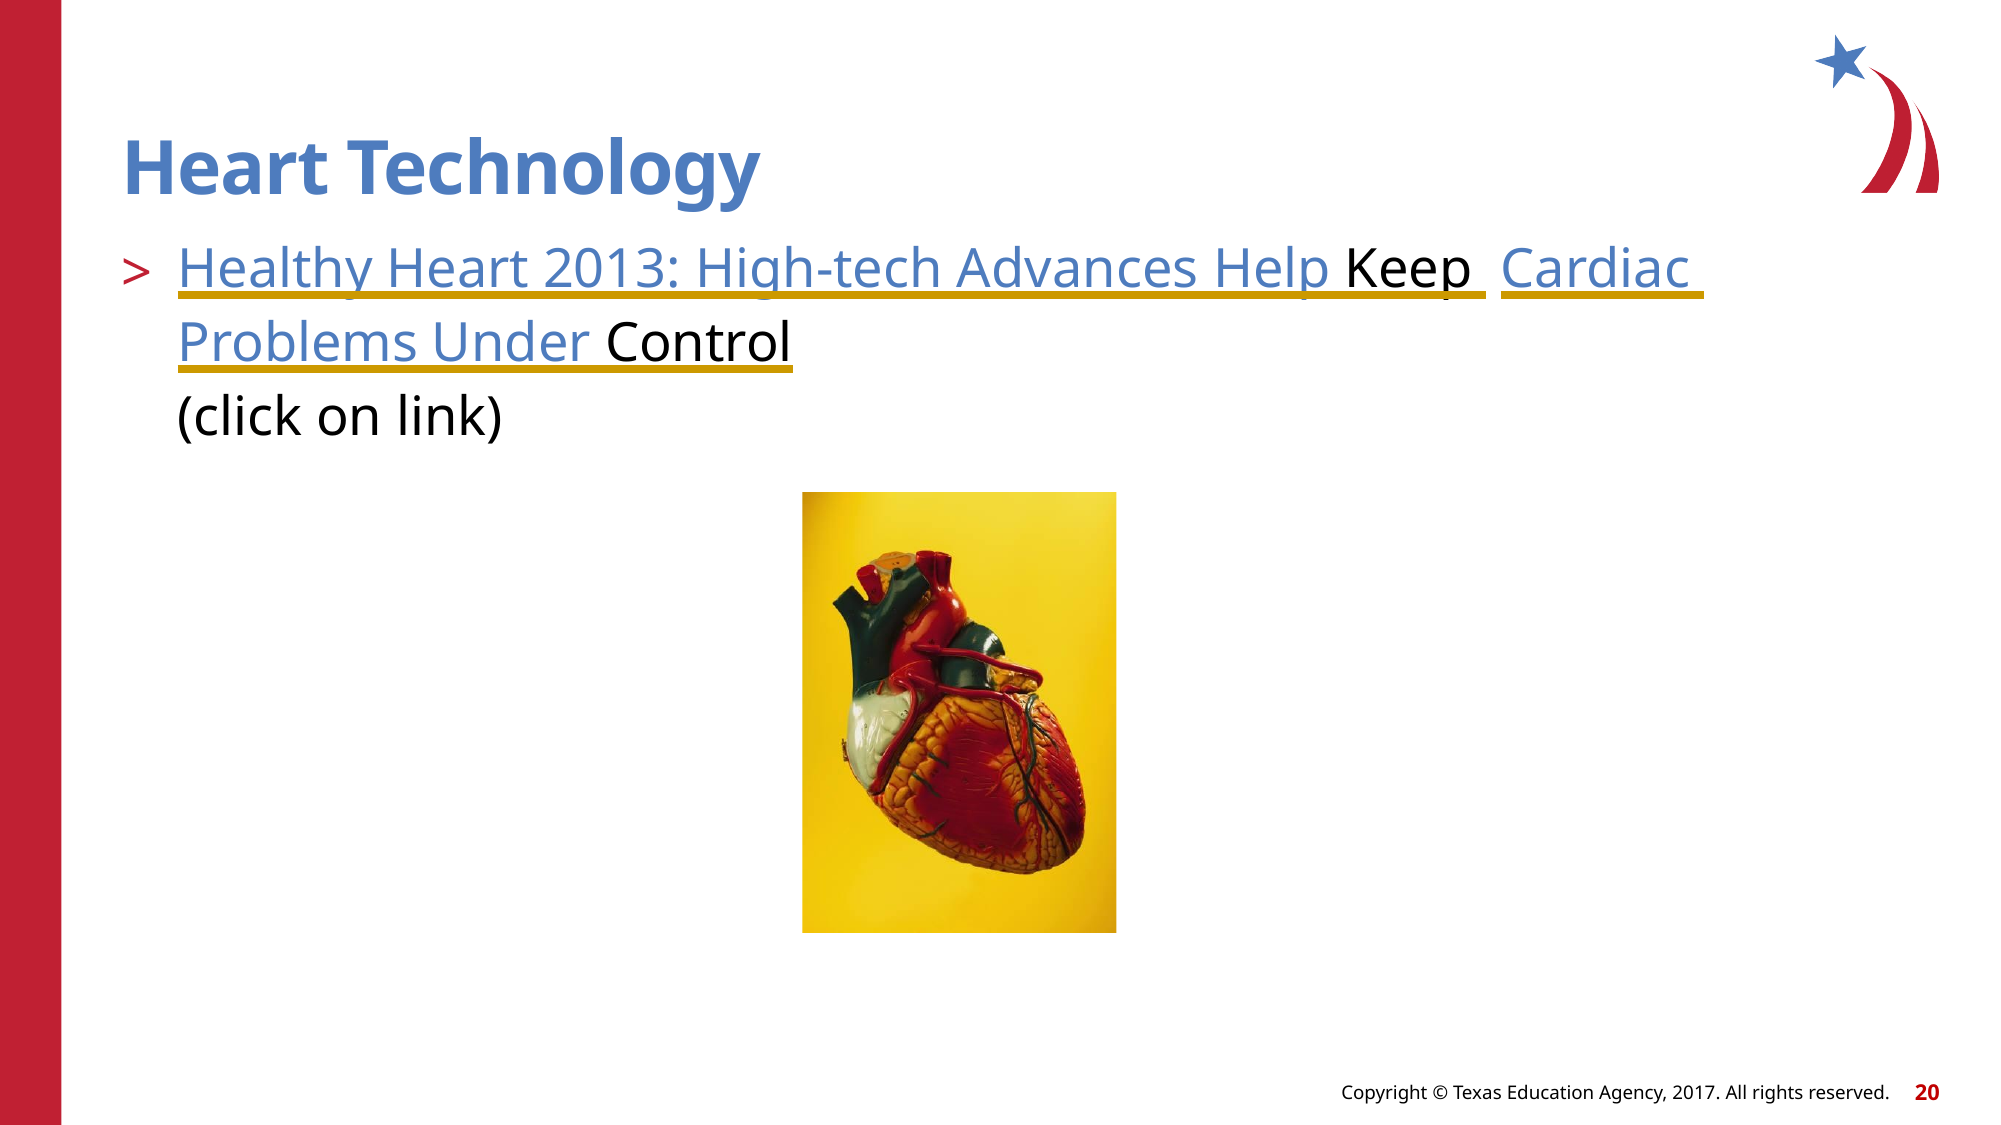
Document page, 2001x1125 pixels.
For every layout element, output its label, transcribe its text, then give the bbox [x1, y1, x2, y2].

list Healthy Heart 2013: High-tech Advances Help Keep Cardiac Problems Under Control (click on link) [121, 233, 1884, 1010]
title Heart Technology [121, 66, 1772, 211]
text_box [802, 492, 1117, 933]
picture [1814, 34, 1939, 193]
